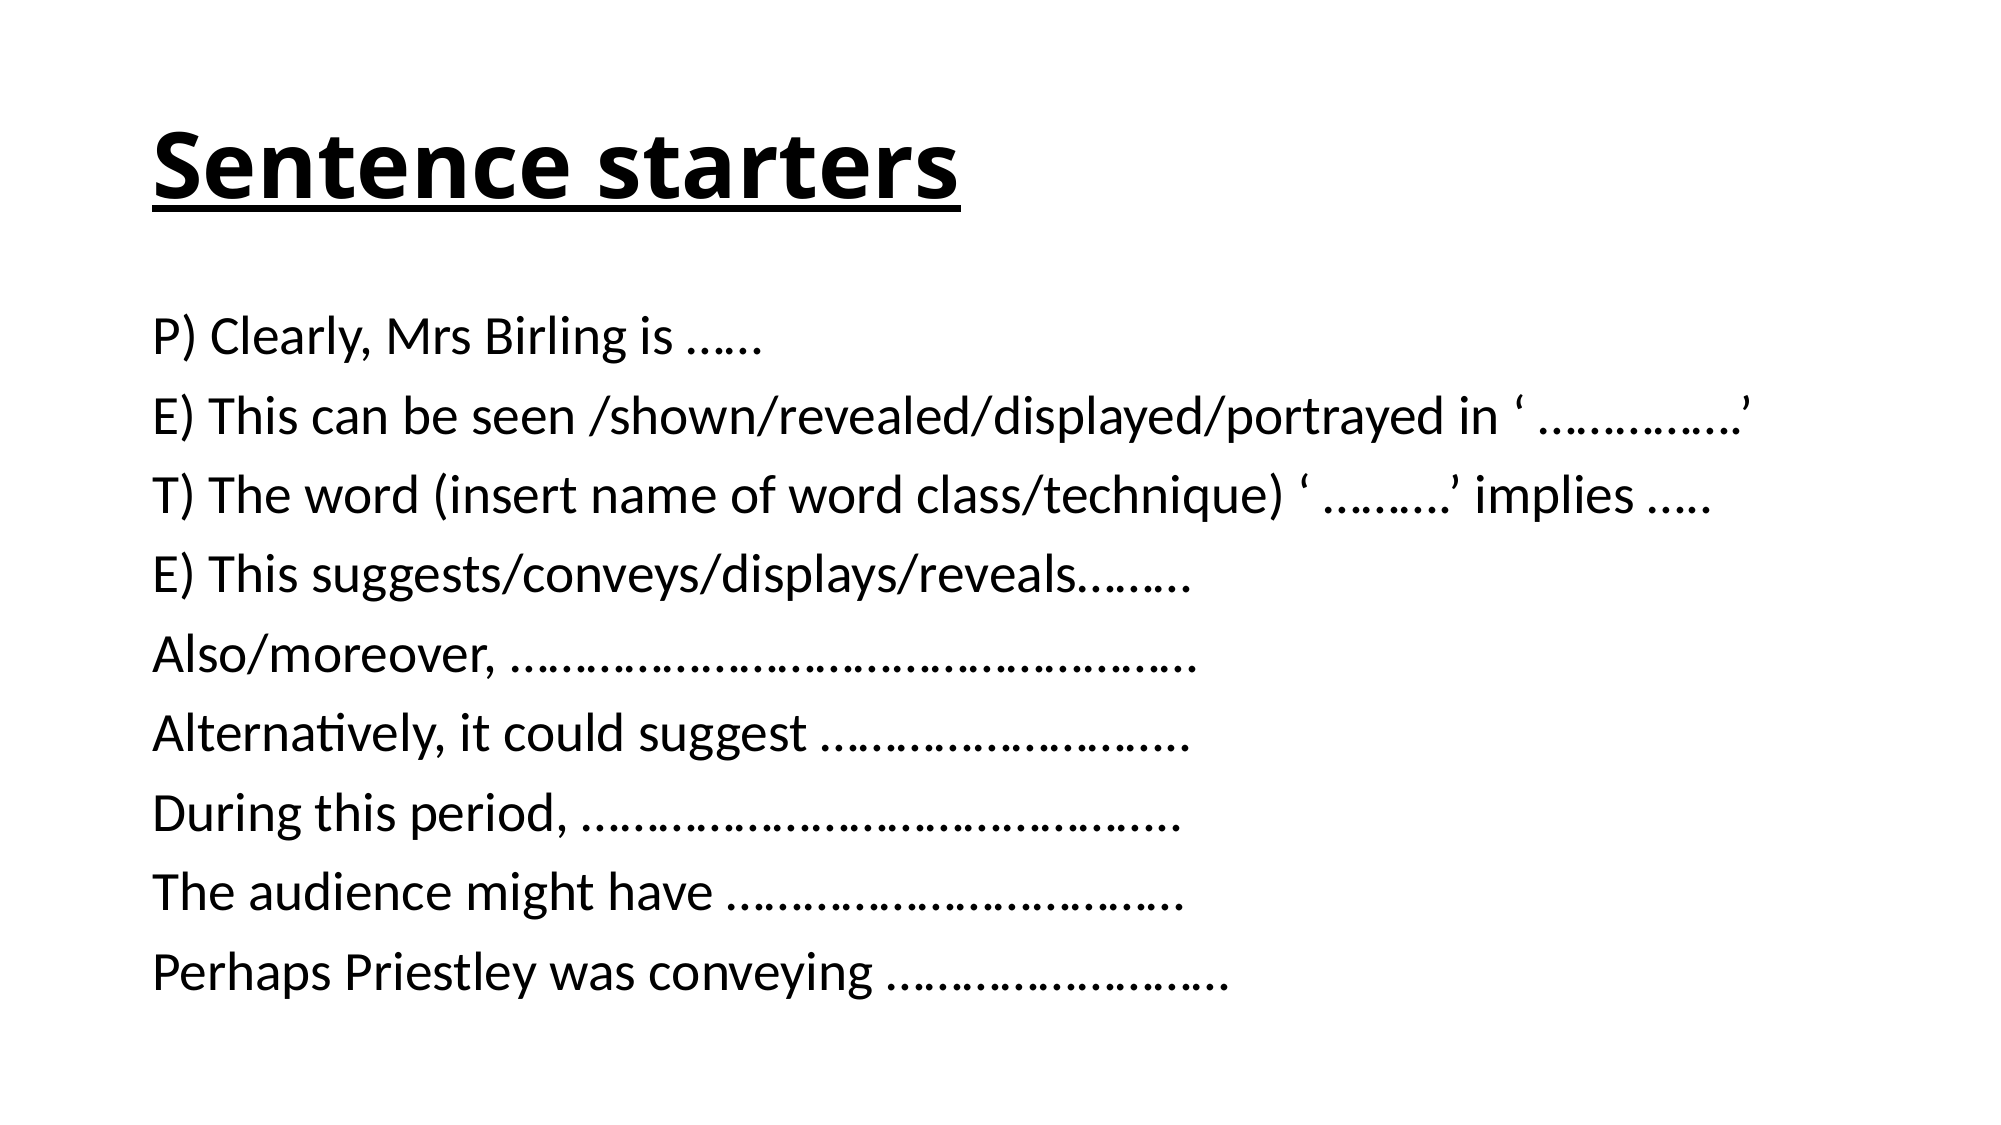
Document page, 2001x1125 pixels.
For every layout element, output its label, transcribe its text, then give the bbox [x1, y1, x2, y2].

title Sentence starters [137, 59, 1863, 278]
list P) Clearly, Mrs Birling is …… E) This can be seen /shown/revealed/displayed/portrayed in ‘ …………….’ T) The word (insert name of word class/technique) ‘ ……….’ implies ….. E) This suggests/conveys/displays/reveals……… Also/moreover, ……………………………………………… Alternatively, it could suggest ……………………….. During this period, ……………………………………….. The audience might have ……………………………… Perhaps Priestley was conveying ……………………… [137, 299, 1863, 1014]
